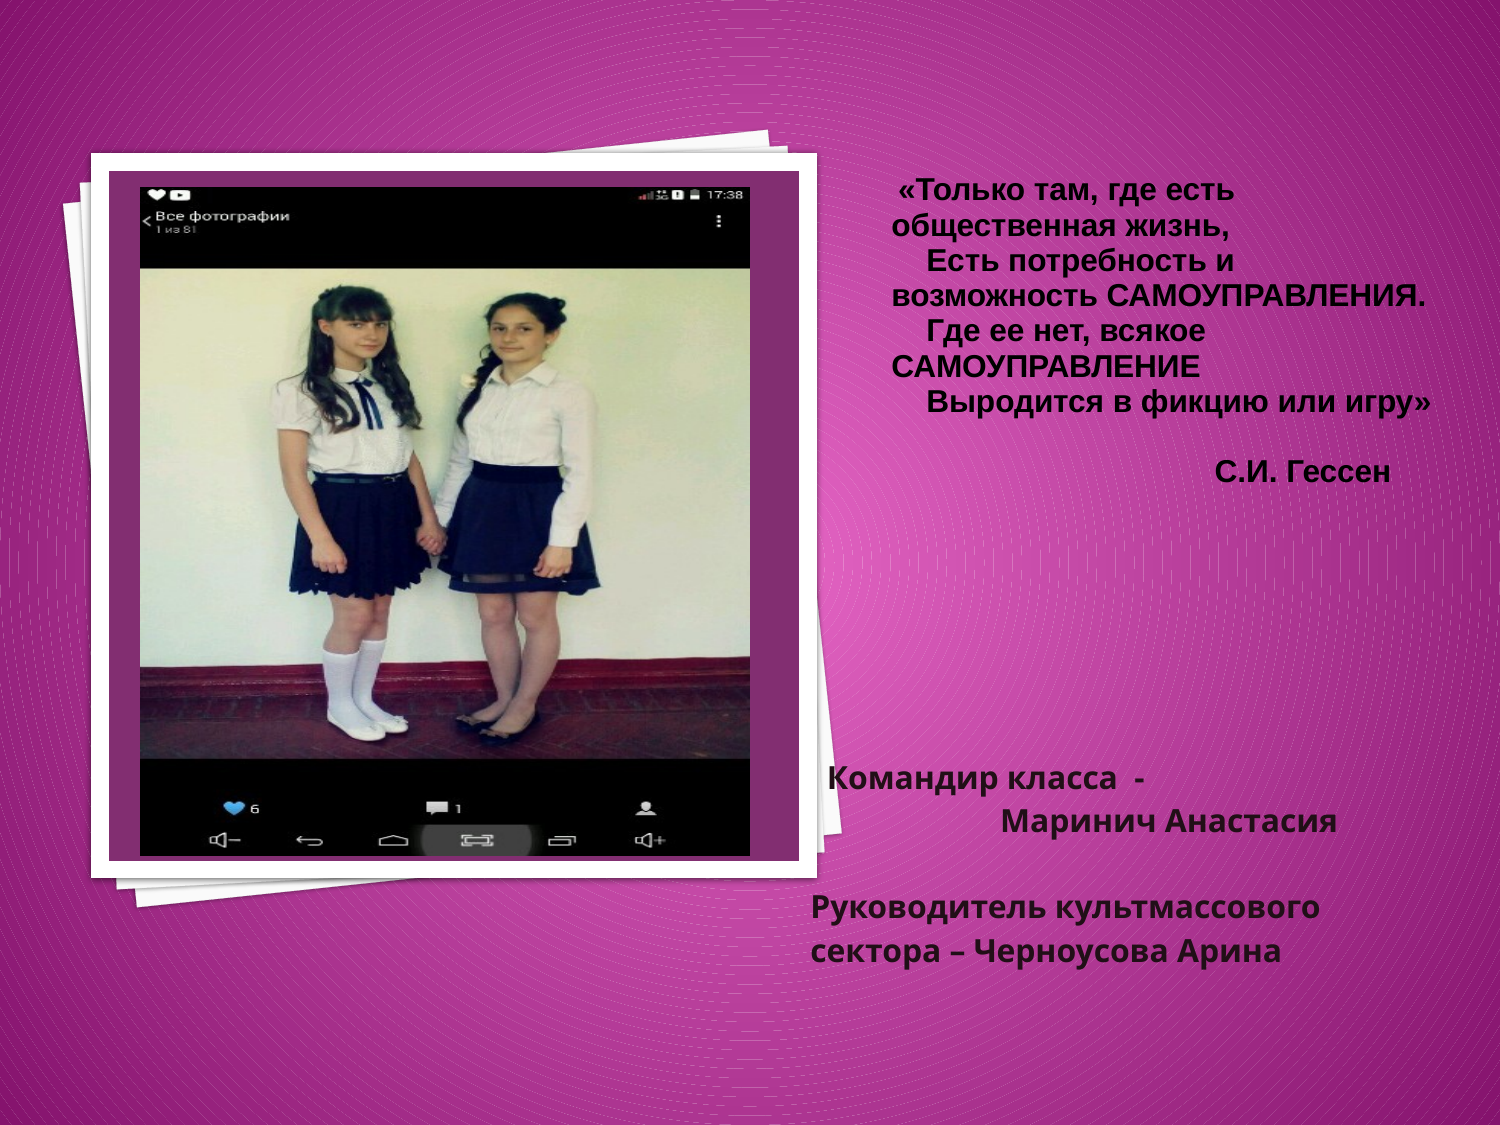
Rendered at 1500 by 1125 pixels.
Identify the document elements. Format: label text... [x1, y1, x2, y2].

title «Только там, где есть общественная жизнь, Есть потребность и возможность САМОУПРАВЛЕНИЯ. Где ее нет, всякое САМОУПРАВЛЕНИЕ Выродится в фикцию или игру» С.И. Гессен [884, 82, 1447, 525]
list Командир класса - Маринич Анастасия Руководитель культмассового сектора – Черноусова Арина [796, 538, 1447, 973]
picture [108, 170, 800, 862]
